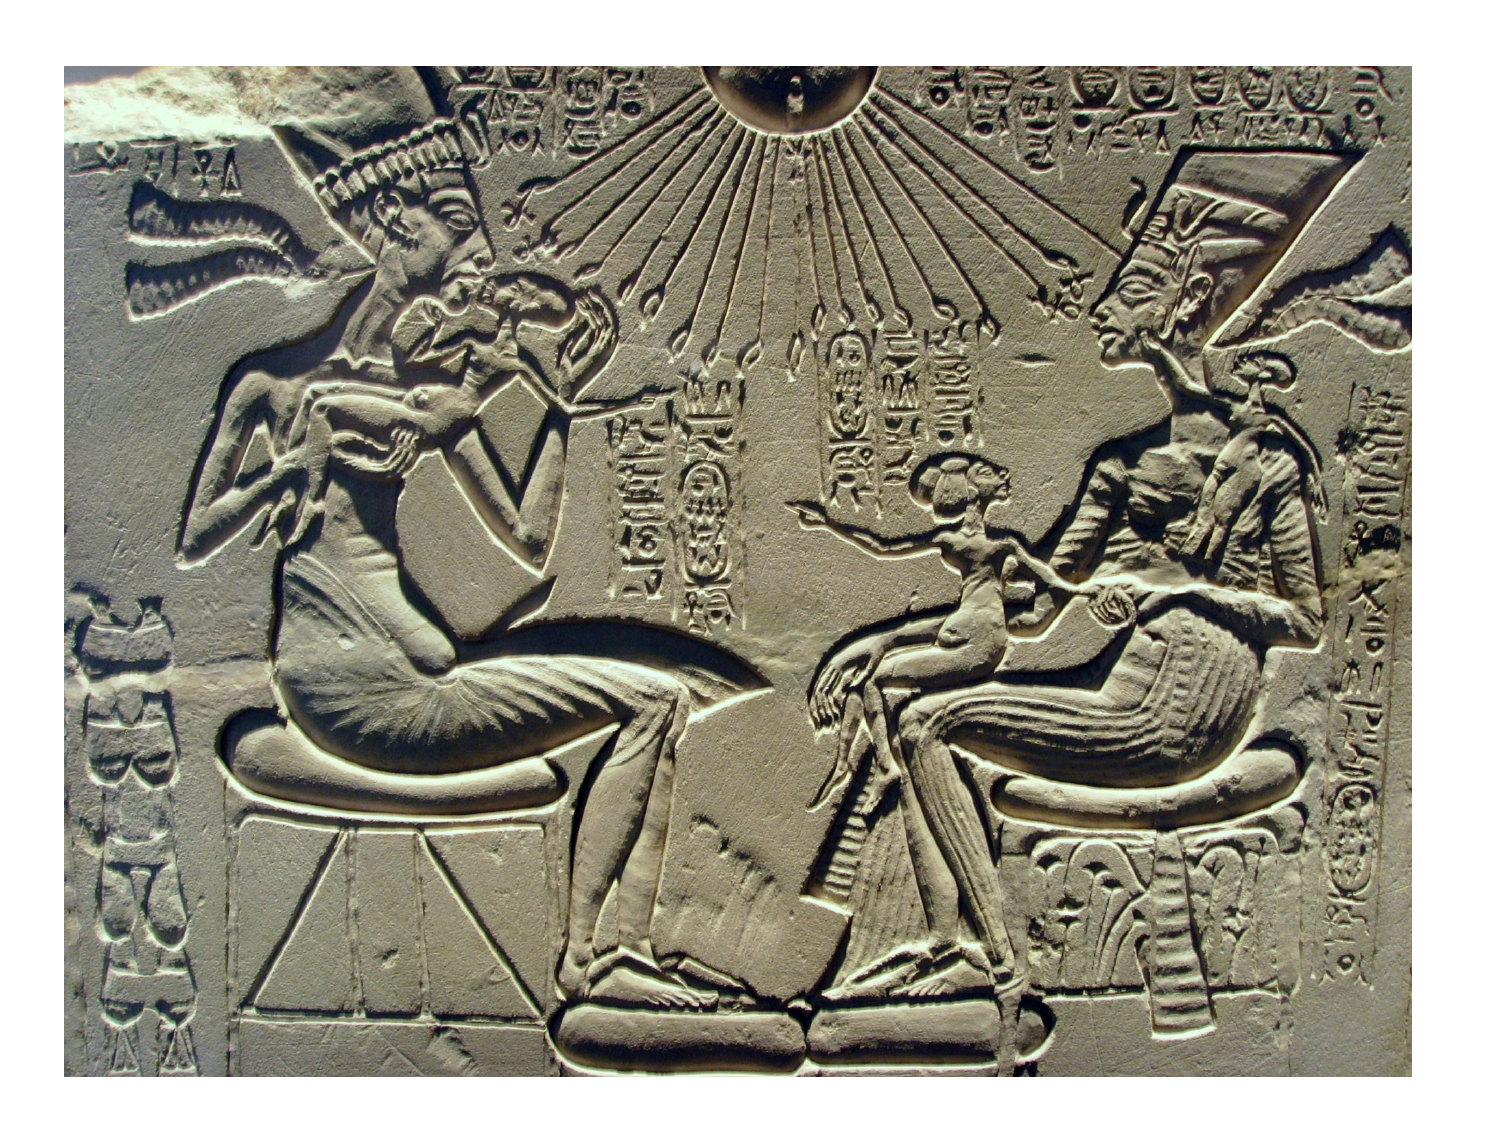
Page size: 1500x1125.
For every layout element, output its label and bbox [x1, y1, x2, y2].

picture [64, 66, 1412, 1077]
